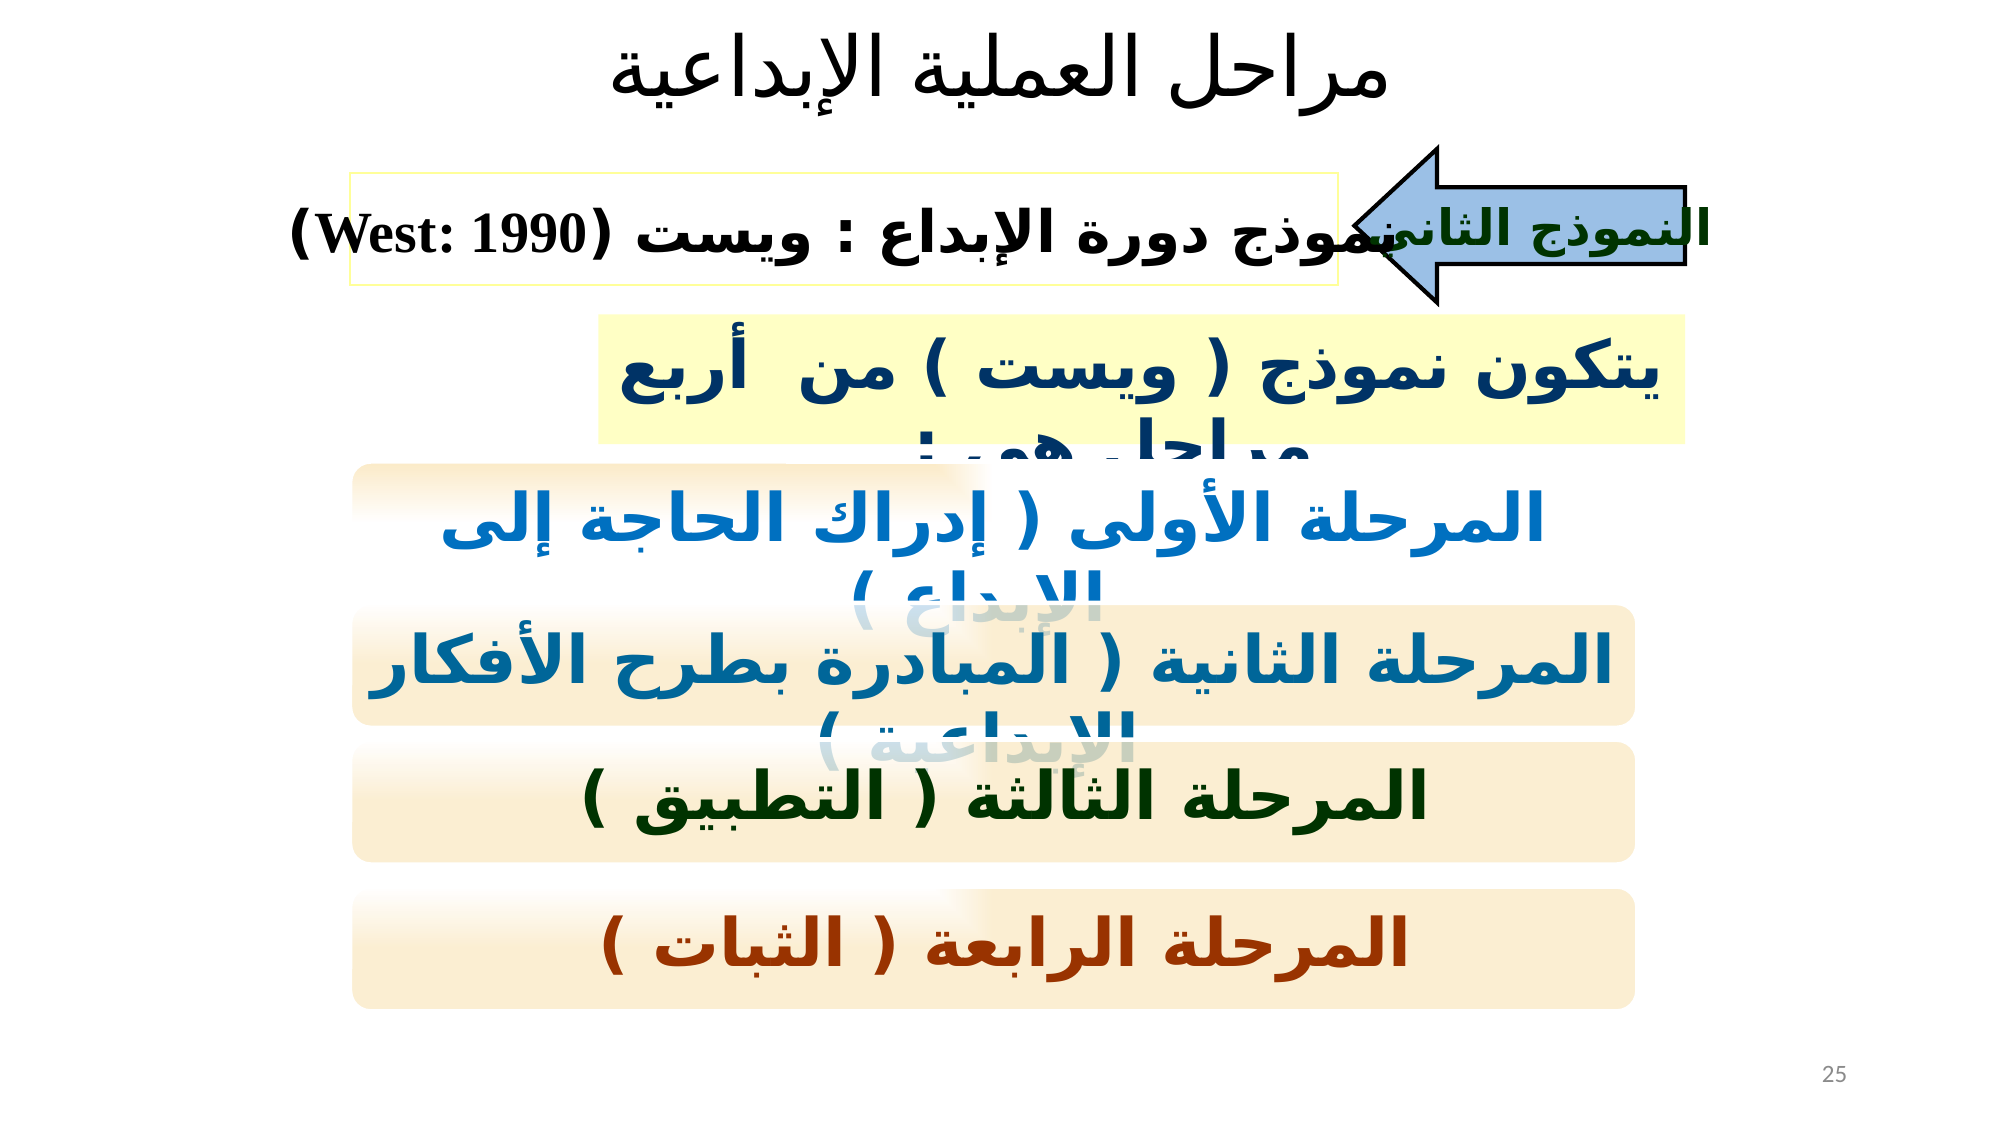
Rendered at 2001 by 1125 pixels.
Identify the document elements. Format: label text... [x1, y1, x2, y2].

text_box المرحلة الرابعة ( الثبات ) [349, 886, 1638, 1012]
text_box نموذج دورة الإبداع : ويست (West: 1990) [350, 172, 1338, 286]
text_box النموذج الثاني [1354, 148, 1686, 303]
text_box المرحلة الثالثة ( التطبيق ) [349, 739, 1638, 865]
text_box المرحلة الأولى ( إدراك الحاجة إلى الإبداع ) [349, 461, 1638, 587]
text_box المرحلة الثانية ( المبادرة بطرح الأفكار الإبداعية ) [349, 602, 1638, 728]
text_box يتكون نموذج ( ويست ) من أربع مراحل هي : [598, 314, 1686, 445]
slide_number 25 [1412, 1042, 1863, 1103]
title مراحل العملية الإبداعية [373, 12, 1628, 126]
